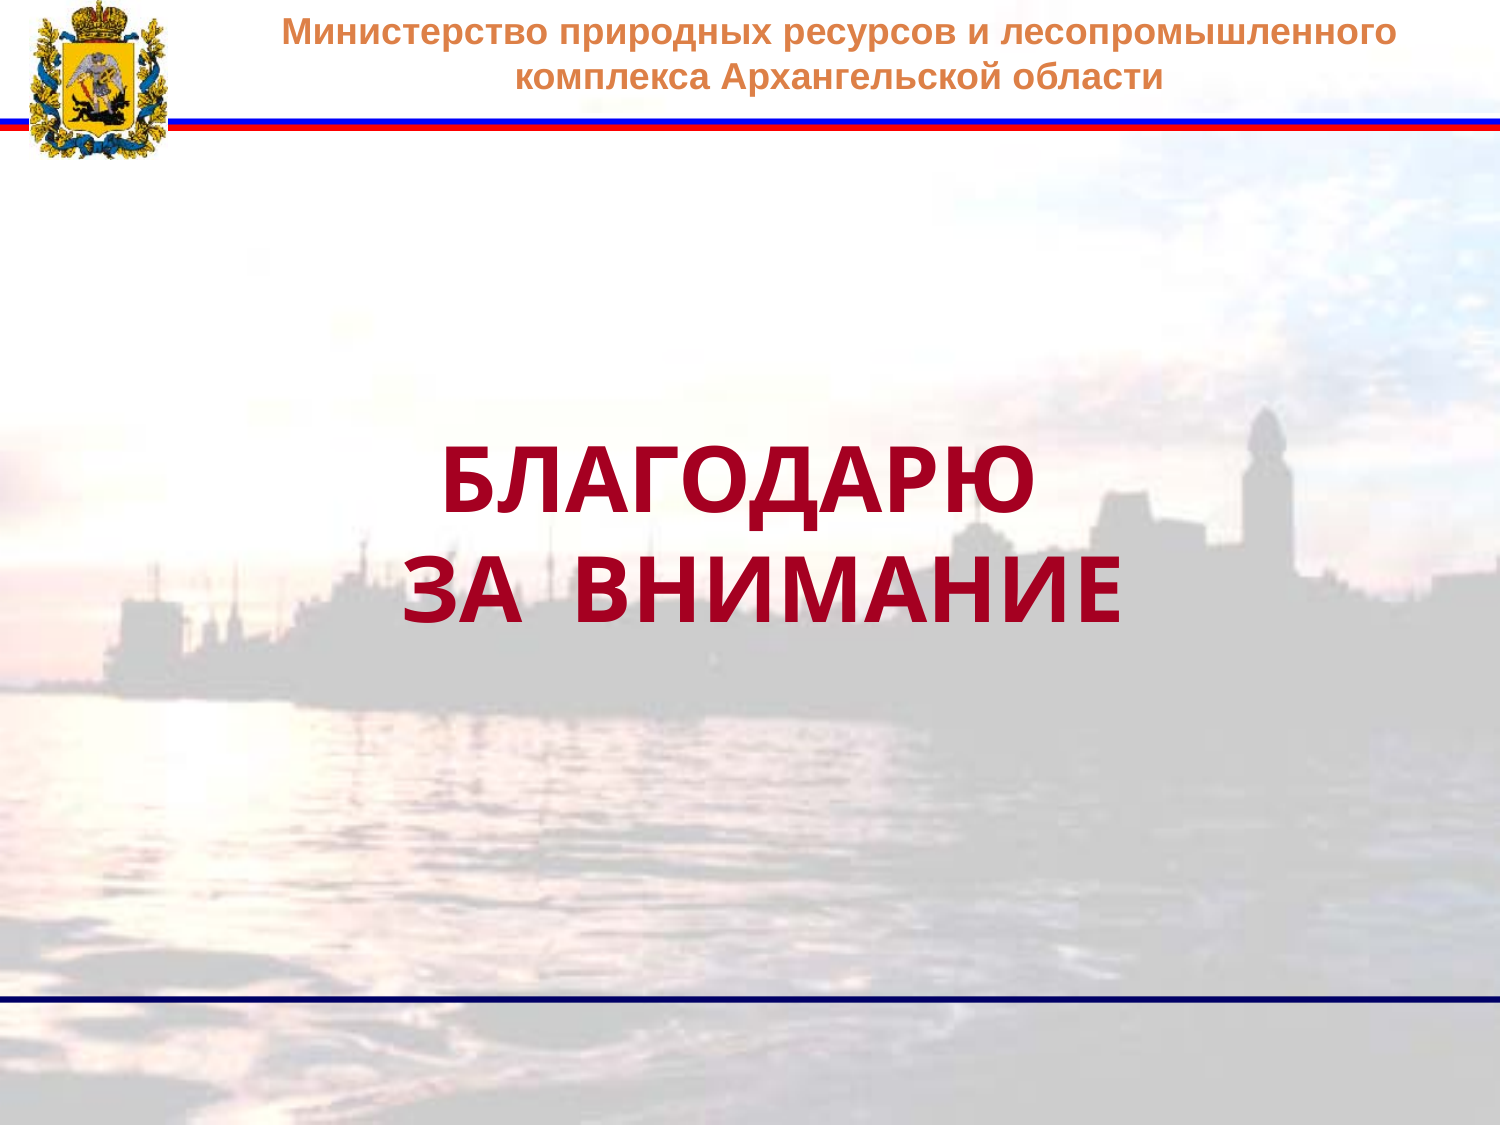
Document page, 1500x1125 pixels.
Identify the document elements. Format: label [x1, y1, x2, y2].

text_box [0, 0, 1500, 1125]
